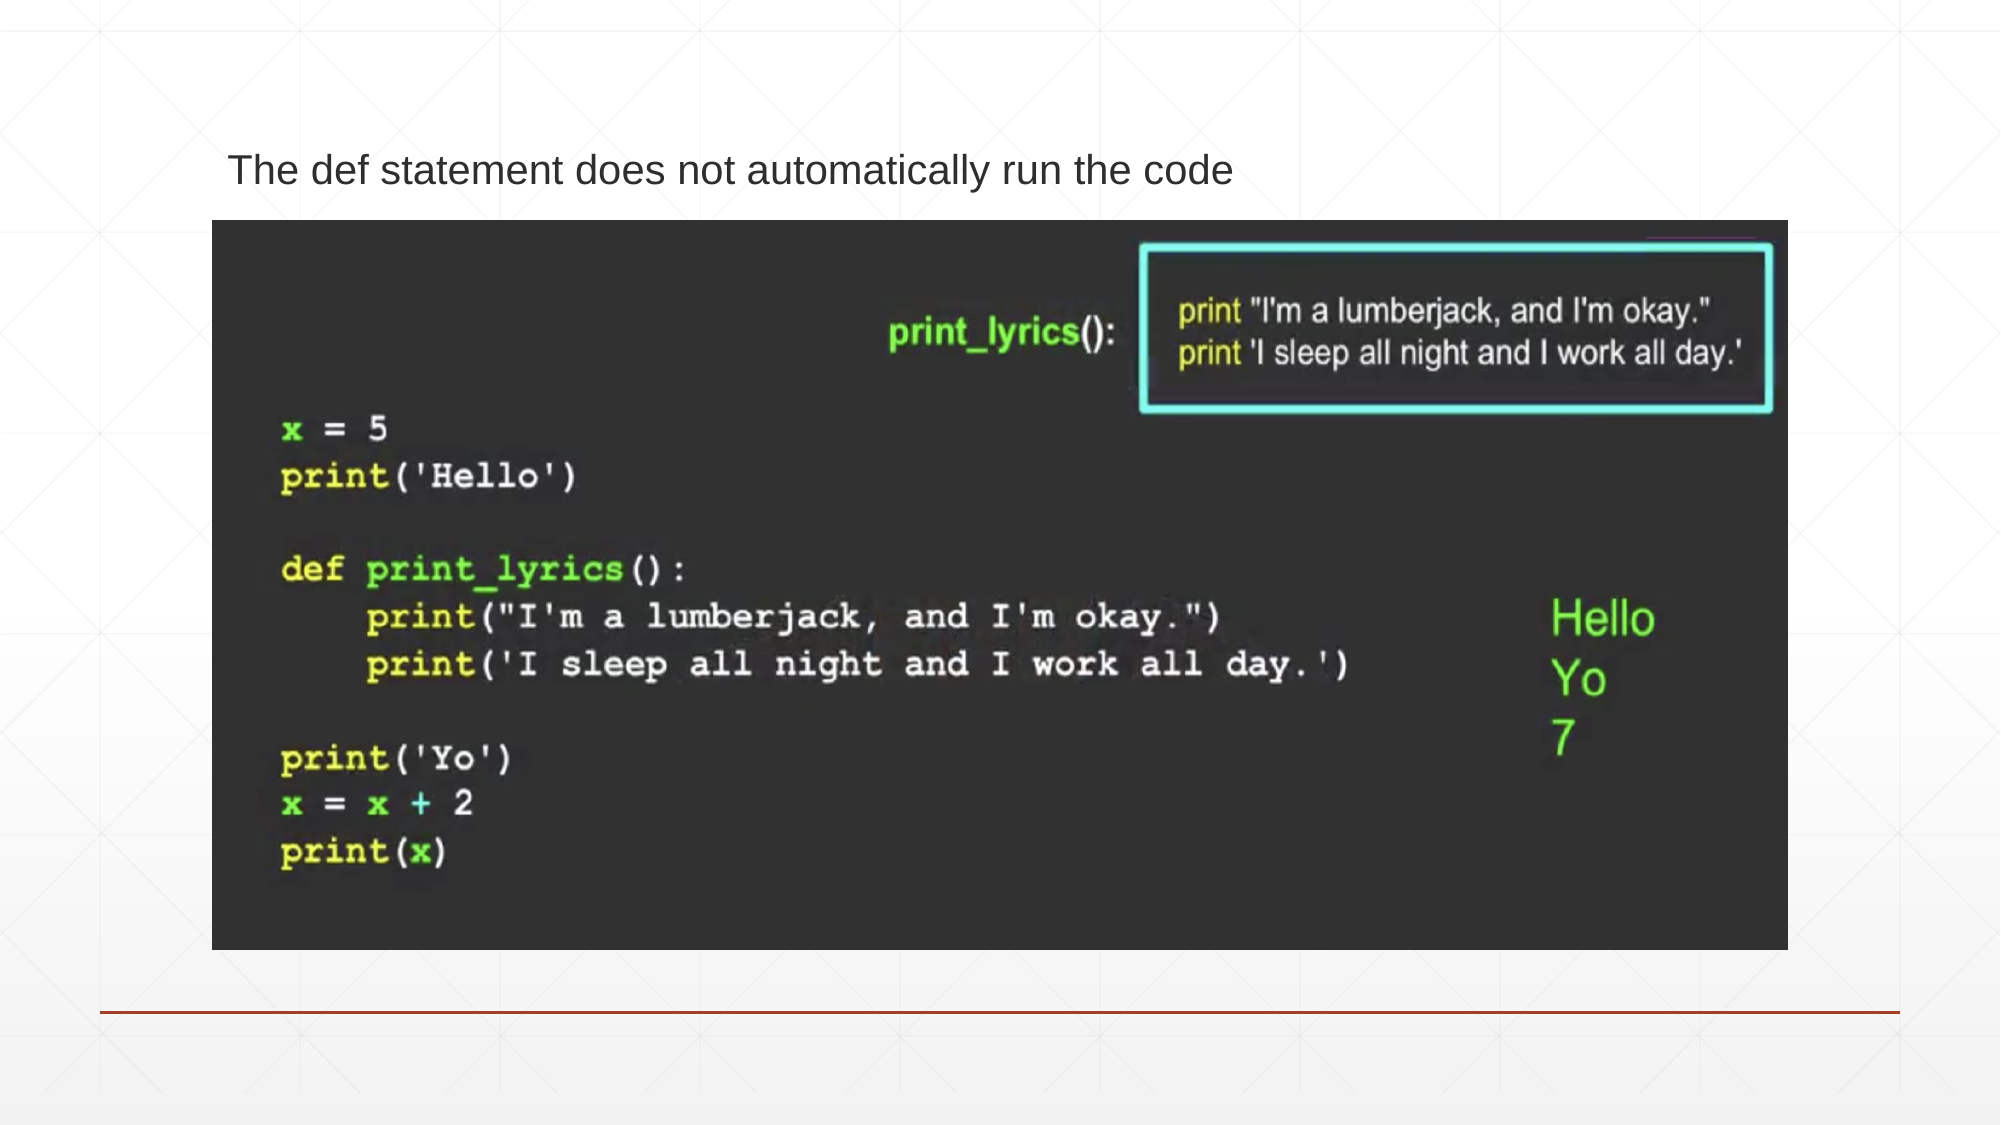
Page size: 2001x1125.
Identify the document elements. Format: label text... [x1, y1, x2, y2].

picture [212, 220, 1788, 950]
list The def statement does not automatically run the code [212, 141, 1788, 220]
